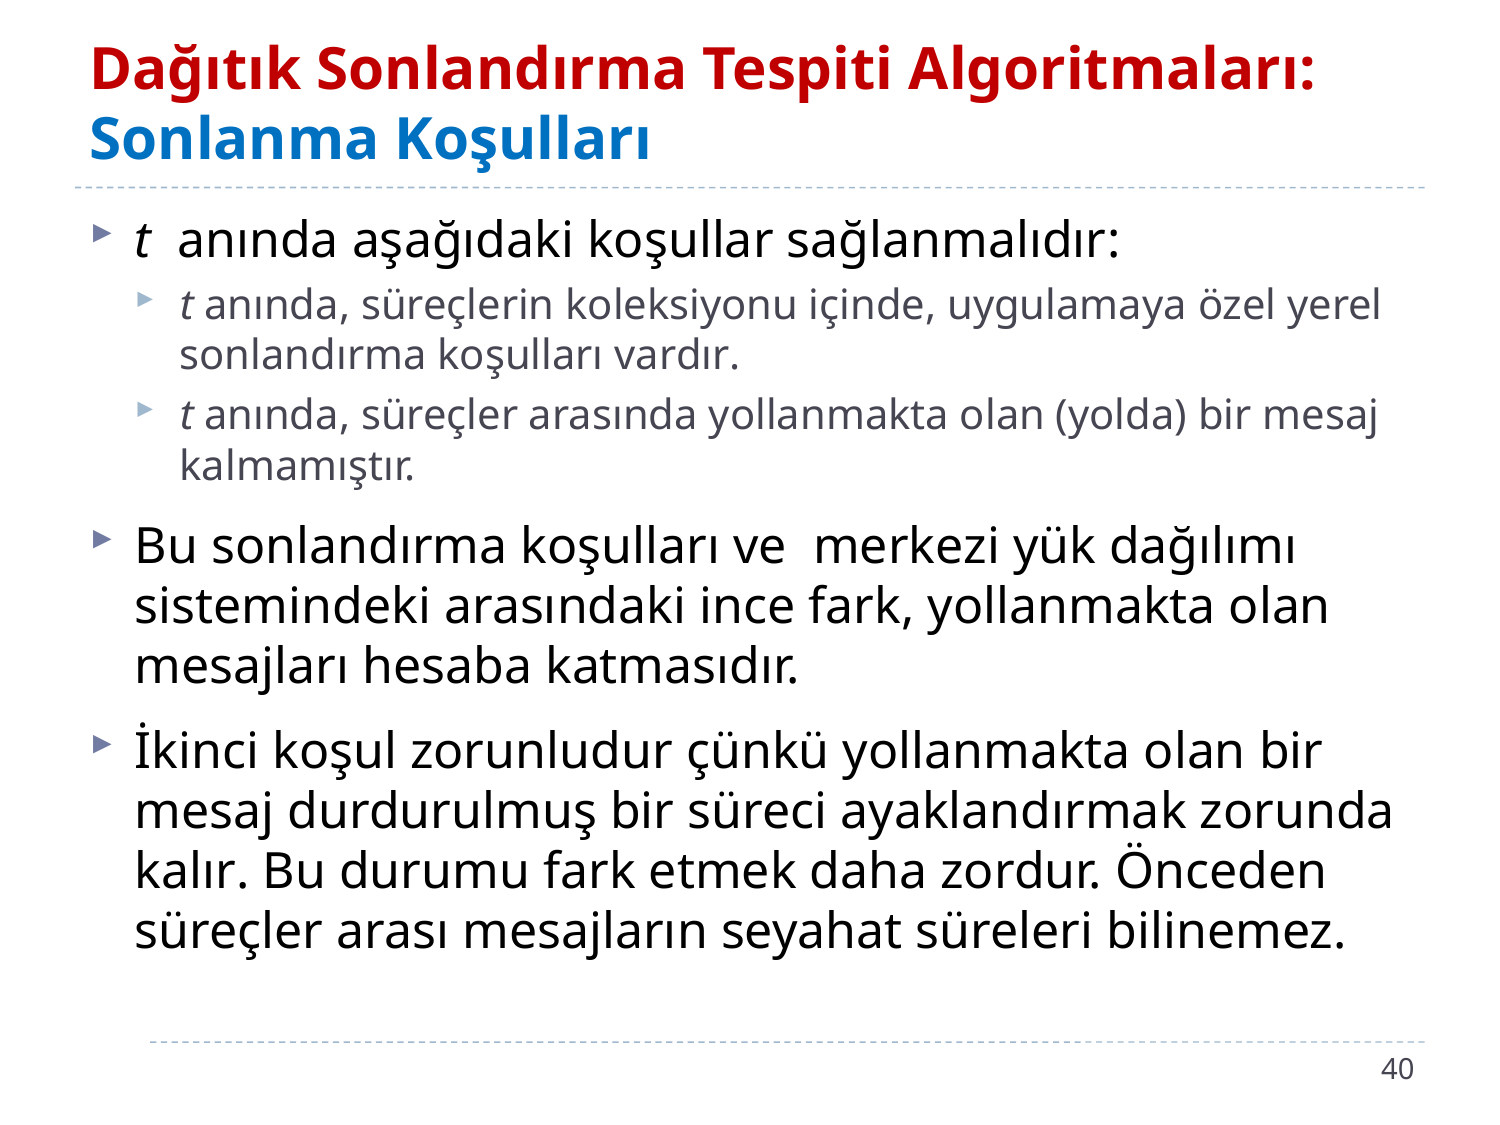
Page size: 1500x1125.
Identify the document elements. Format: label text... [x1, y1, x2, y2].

slide_number 40 [1080, 1042, 1430, 1103]
title Dağıtık Sonlandırma Tespiti Algoritmaları: Sonlanma Koşulları [75, 20, 1425, 183]
list t anında aşağıdaki koşullar sağlanmalıdır: t anında, süreçlerin koleksiyonu içinde, uygulamaya özel yerel sonlandırma koşulları vardır. t anında, süreçler arasında yollanmakta olan (yolda) bir mesaj kalmamıştır. Bu sonlandırma koşulları ve merkezi yük dağılımı sistemindeki arasındaki ince fark, yollanmakta olan mesajları hesaba katmasıdır. İkinci koşul zorunludur çünkü yollanmakta olan bir mesaj durdurulmuş bir süreci ayaklandırmak zorunda kalır. Bu durumu fark etmek daha zordur. Önceden süreçler arası mesajların seyahat süreleri bilinemez. [75, 200, 1425, 1010]
